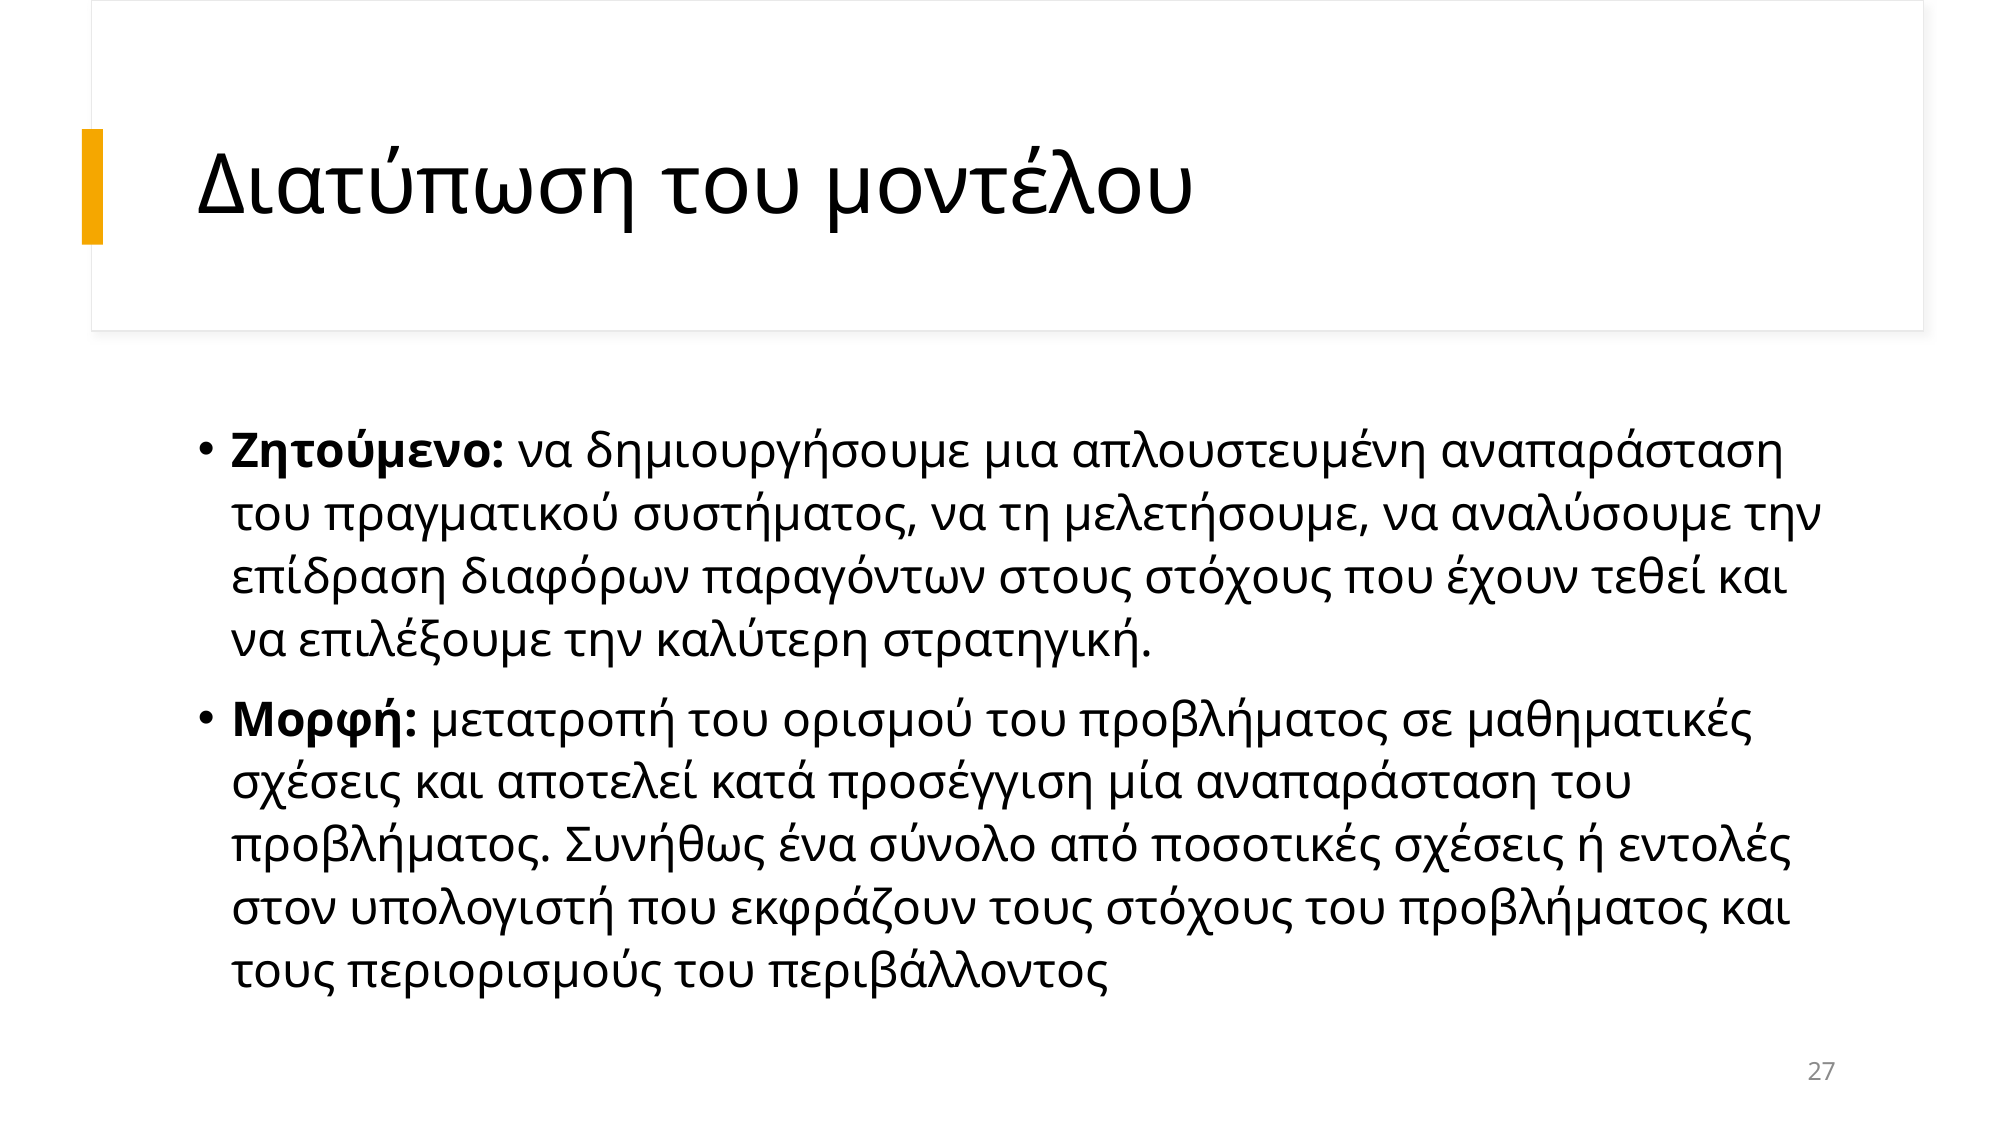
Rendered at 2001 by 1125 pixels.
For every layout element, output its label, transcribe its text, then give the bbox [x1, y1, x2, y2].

list Ζητούμενο: να δημιουργήσουμε μια απλουστευμένη αναπαράσταση του πραγματικού συστήματος, να τη μελετήσουμε, να αναλύσουμε την επίδραση διαφόρων παραγόντων στους στόχους που έχουν τεθεί και να επιλέξουμε την καλύτερη στρατηγική. Μορφή: μετατροπή του ορισμού του προβλήματος σε μαθηματικές σχέσεις και αποτελεί κατά προσέγγιση μία αναπαράσταση του προβλήματος. Συνήθως ένα σύνολο από ποσοτικές σχέσεις ή εντολές στον υπολογιστή που εκφράζουν τους στόχους του προβλήματος και τους περιορισμούς του περιβάλλοντος [183, 406, 1851, 1013]
slide_number 27 [1401, 1042, 1851, 1103]
title Διατύπωση του μοντέλου [183, 90, 1851, 284]
